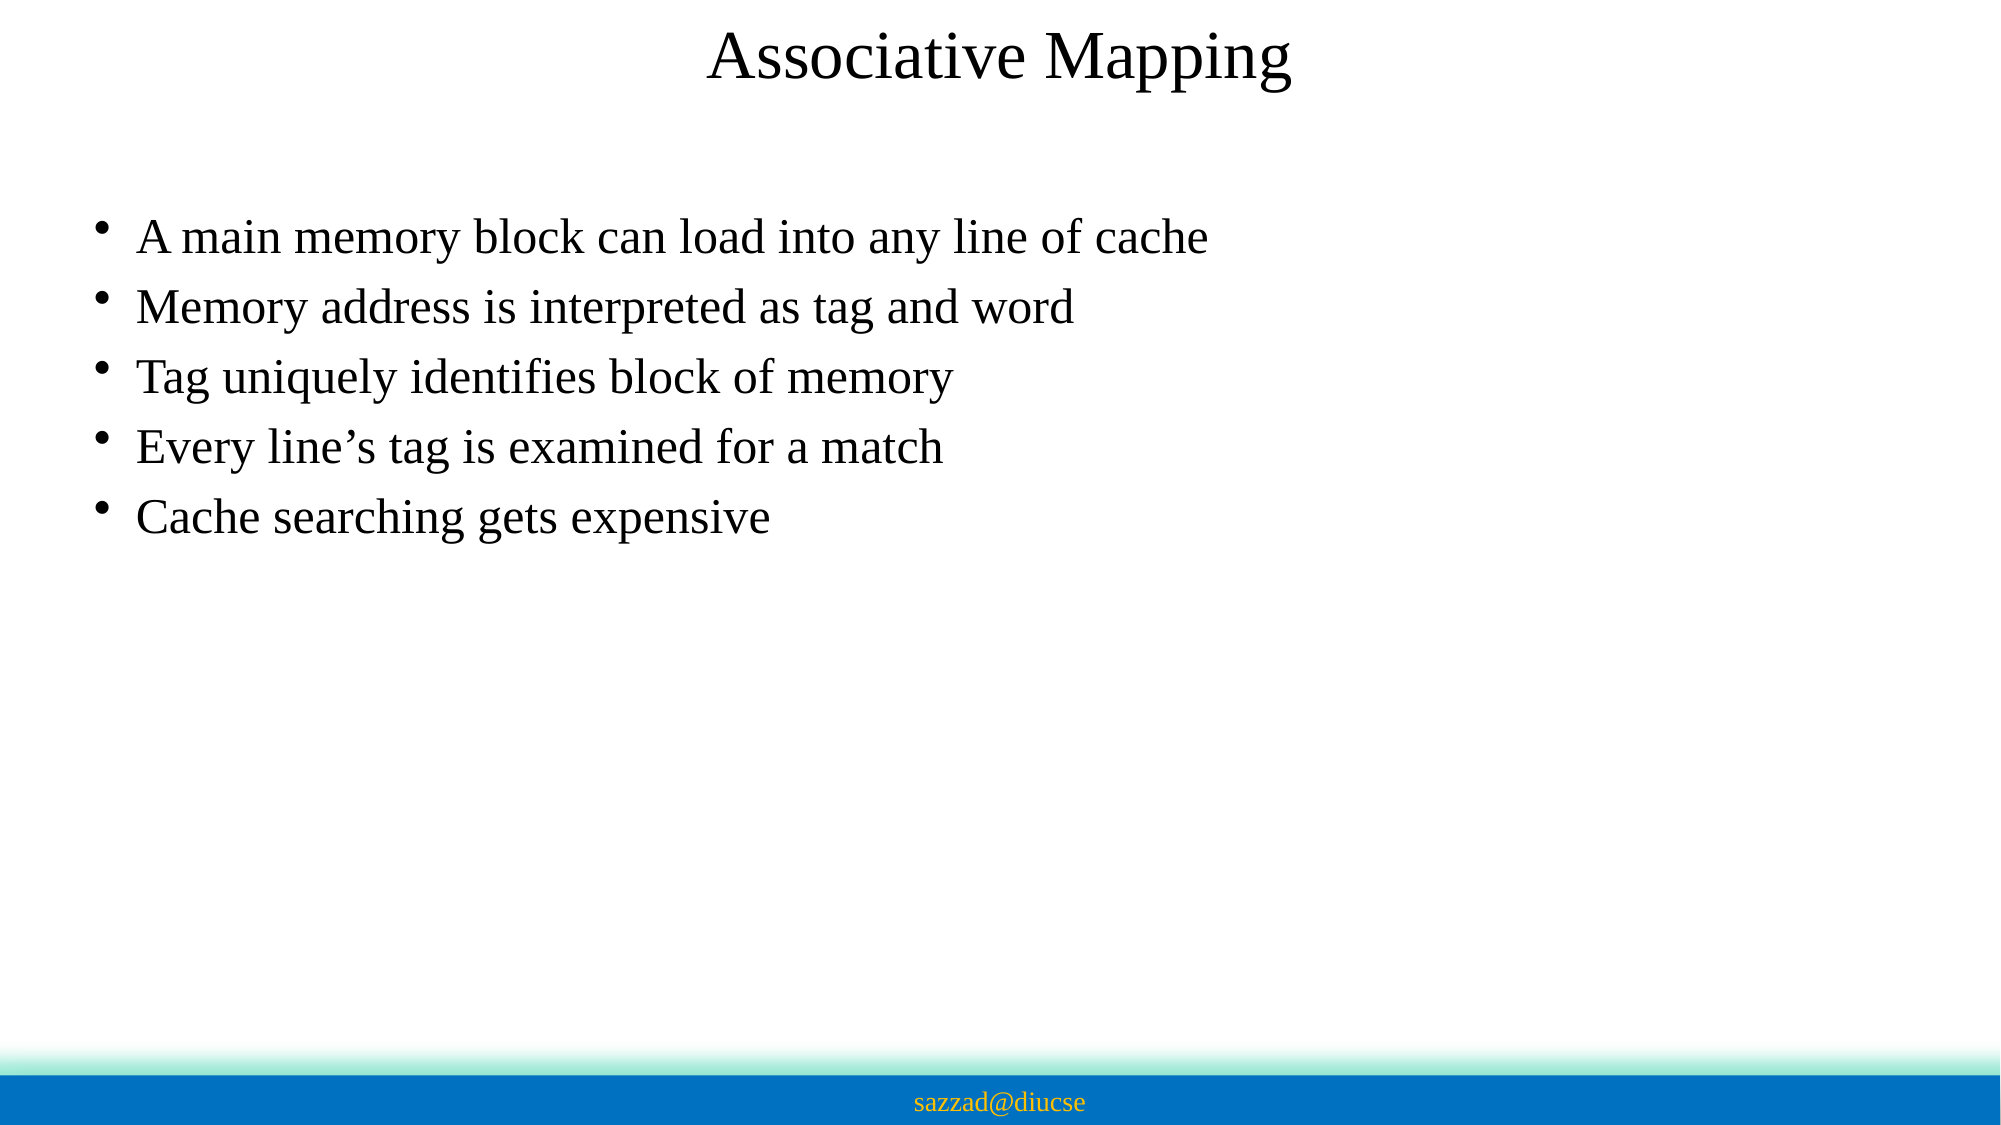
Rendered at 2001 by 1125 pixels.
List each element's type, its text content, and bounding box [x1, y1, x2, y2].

list A main memory block can load into any line of cache Memory address is interpreted as tag and word Tag uniquely identifies block of memory Every line’s tag is examined for a match Cache searching gets expensive [78, 196, 1850, 1000]
title Associative Mapping [150, 0, 1850, 102]
